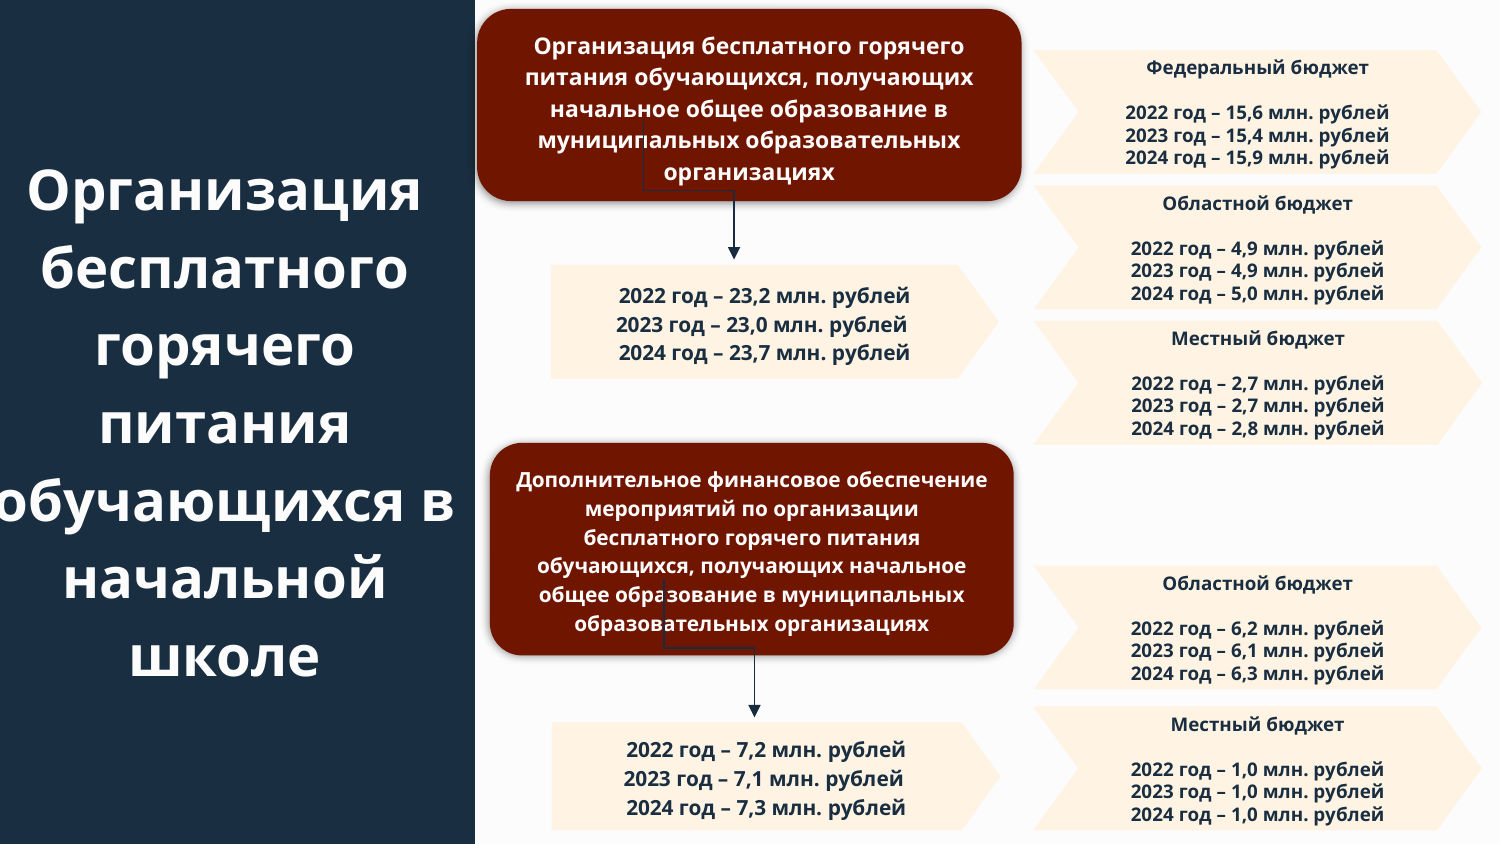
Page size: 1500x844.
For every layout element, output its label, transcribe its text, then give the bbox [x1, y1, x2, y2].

text_box Дополнительное финансовое обеспечение мероприятий по организации бесплатного горячего питания обучающихся, получающих начальное общее образование в муниципальных образовательных организациях [489, 442, 1014, 656]
text_box Федеральный бюджет 2022 год – 15,6 млн. рублей 2023 год – 15,4 млн. рублей 2024 год – 15,9 млн. рублей [1031, 47, 1484, 177]
text_box Областной бюджет 2022 год – 4,9 млн. рублей 2023 год – 4,9 млн. рублей 2024 год – 5,0 млн. рублей [1031, 183, 1484, 312]
text_box Областной бюджет 2022 год – 6,2 млн. рублей 2023 год – 6,1 млн. рублей 2024 год – 6,3 млн. рублей [1031, 563, 1484, 692]
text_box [619, 145, 759, 236]
text_box 2022 год – 7,2 млн. рублей 2023 год – 7,1 млн. рублей 2024 год – 7,3 млн. рублей [549, 720, 1003, 833]
text_box Местный бюджет 2022 год – 1,0 млн. рублей 2023 год – 1,0 млн. рублей 2024 год – 1,0 млн. рублей [1031, 704, 1484, 833]
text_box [639, 602, 779, 694]
text_box Организация бесплатного горячего питания обучающихся, получающих начальное общее образование в муниципальных образовательных организациях [477, 8, 1022, 202]
text_box Местный бюджет 2022 год – 2,7 млн. рублей 2023 год – 2,7 млн. рублей 2024 год – 2,8 млн. рублей [1031, 318, 1485, 447]
text_box 2022 год – 23,2 млн. рублей 2023 год – 23,0 млн. рублей 2024 год – 23,7 млн. рублей [548, 262, 1001, 381]
title Организация бесплатного горячего питания обучающихся в начальной школе [0, 217, 476, 614]
